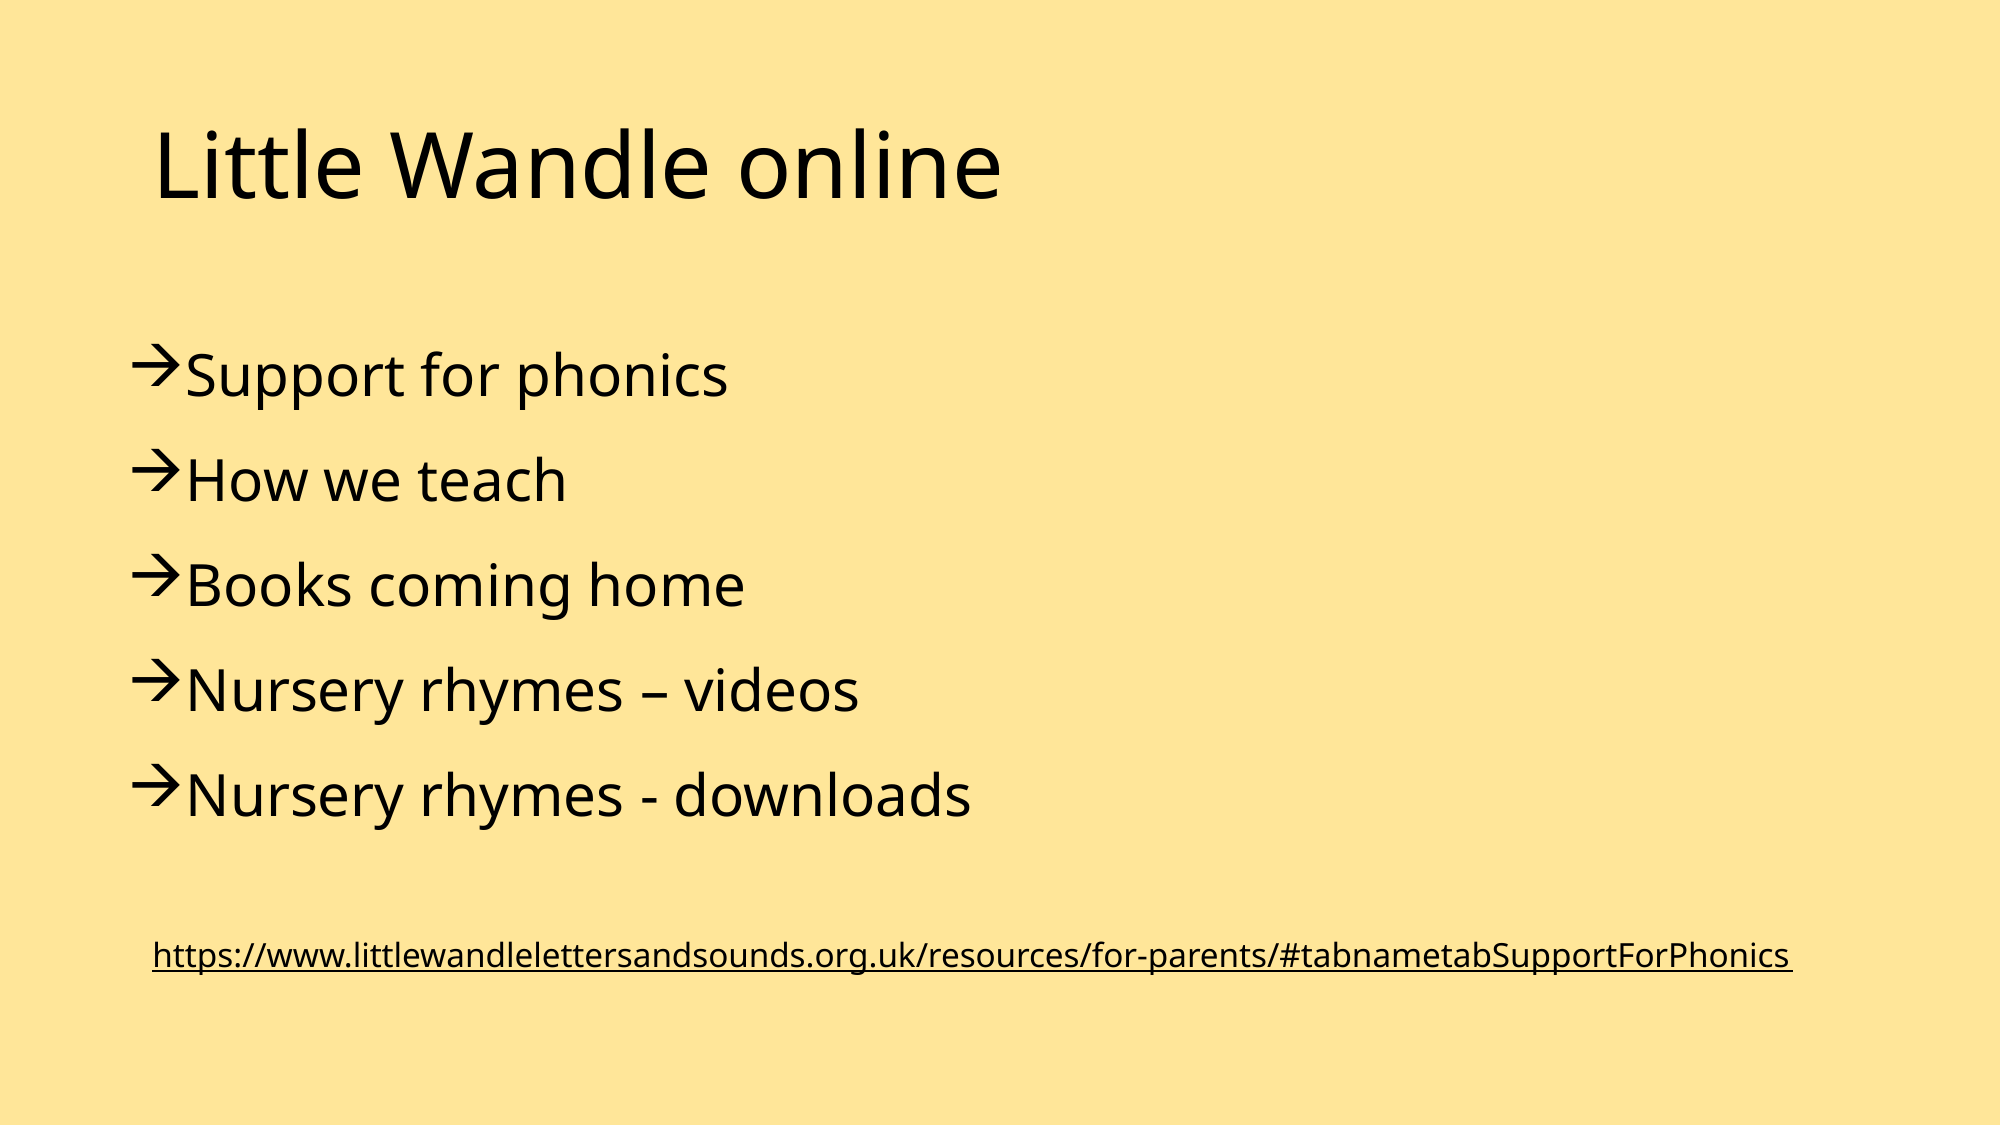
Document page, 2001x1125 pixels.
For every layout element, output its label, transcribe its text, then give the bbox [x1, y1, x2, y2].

title Little Wandle online [137, 59, 1863, 278]
list https://www.littlewandlelettersandsounds.org.uk/resources/for-parents/#tabnametabSupportForPhonics [137, 926, 1863, 1014]
text_box Support for phonics How we teach Books coming home Nursery rhymes – videos Nursery rhymes - downloads [112, 295, 1679, 836]
